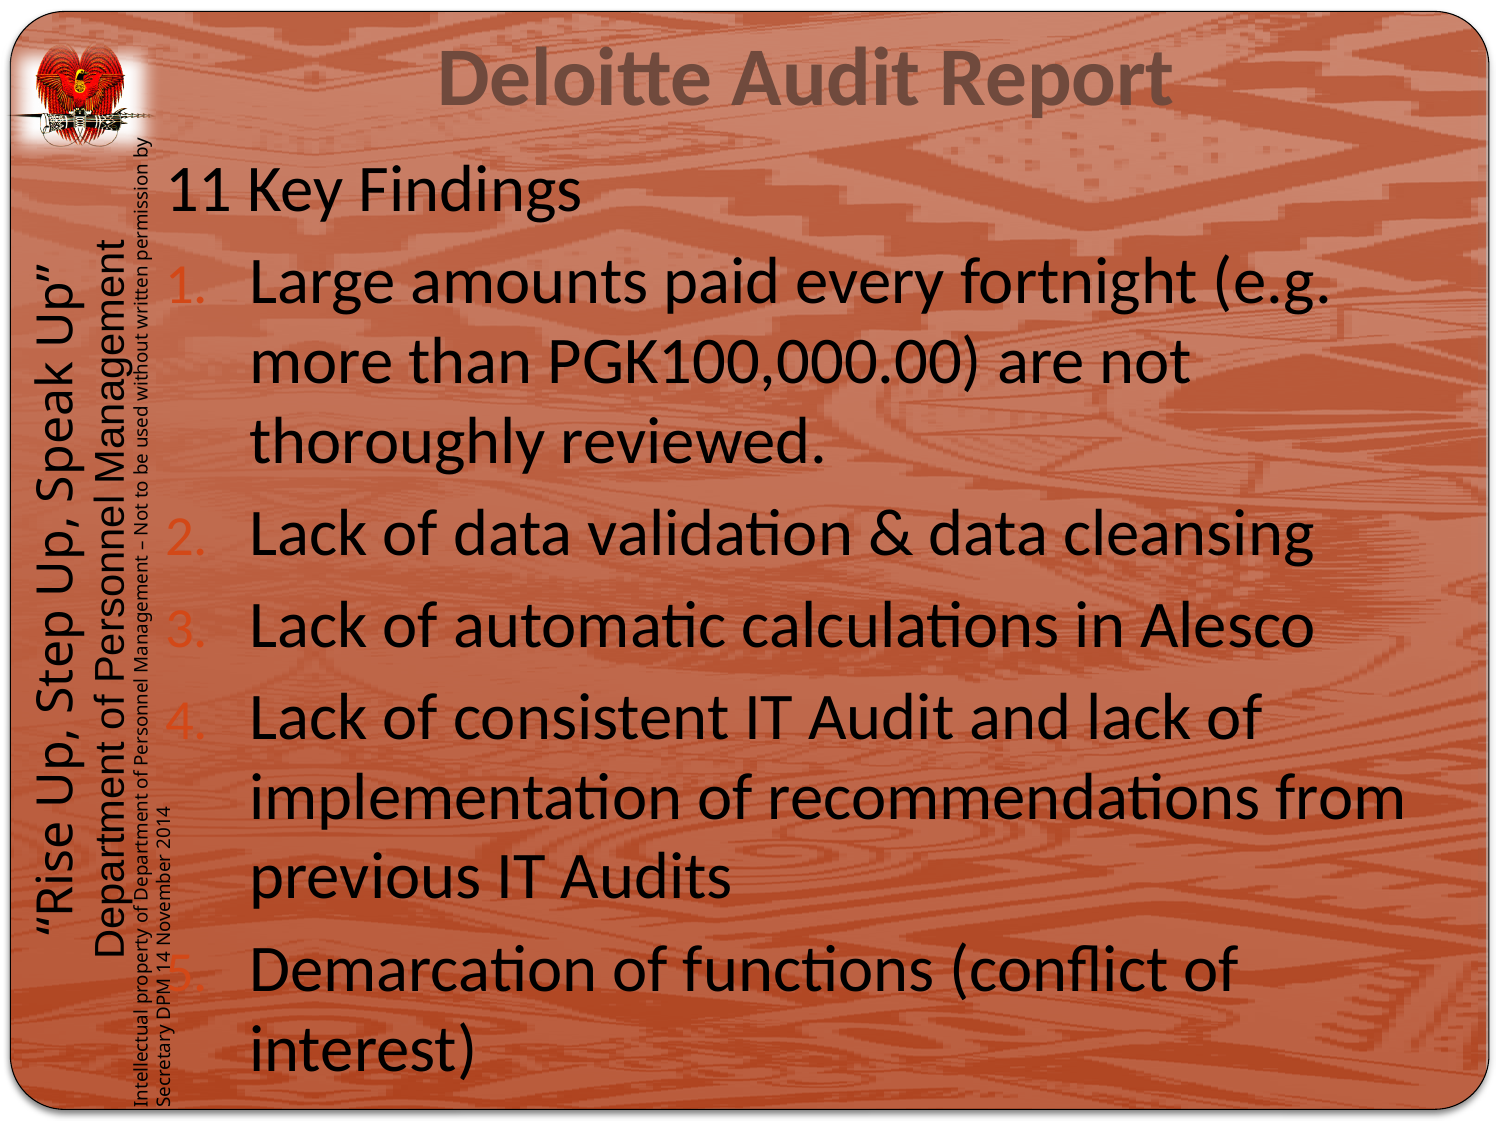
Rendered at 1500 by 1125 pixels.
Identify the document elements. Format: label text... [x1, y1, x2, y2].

title Deloitte Audit Report [150, 45, 1463, 137]
list 11 Key Findings Large amounts paid every fortnight (e.g. more than PGK100,000.00) are not thoroughly reviewed. Lack of data validation & data cleansing Lack of automatic calculations in Alesco Lack of consistent IT Audit and lack of implementation of recommendations from previous IT Audits Demarcation of functions (conflict of interest) [150, 137, 1463, 1094]
